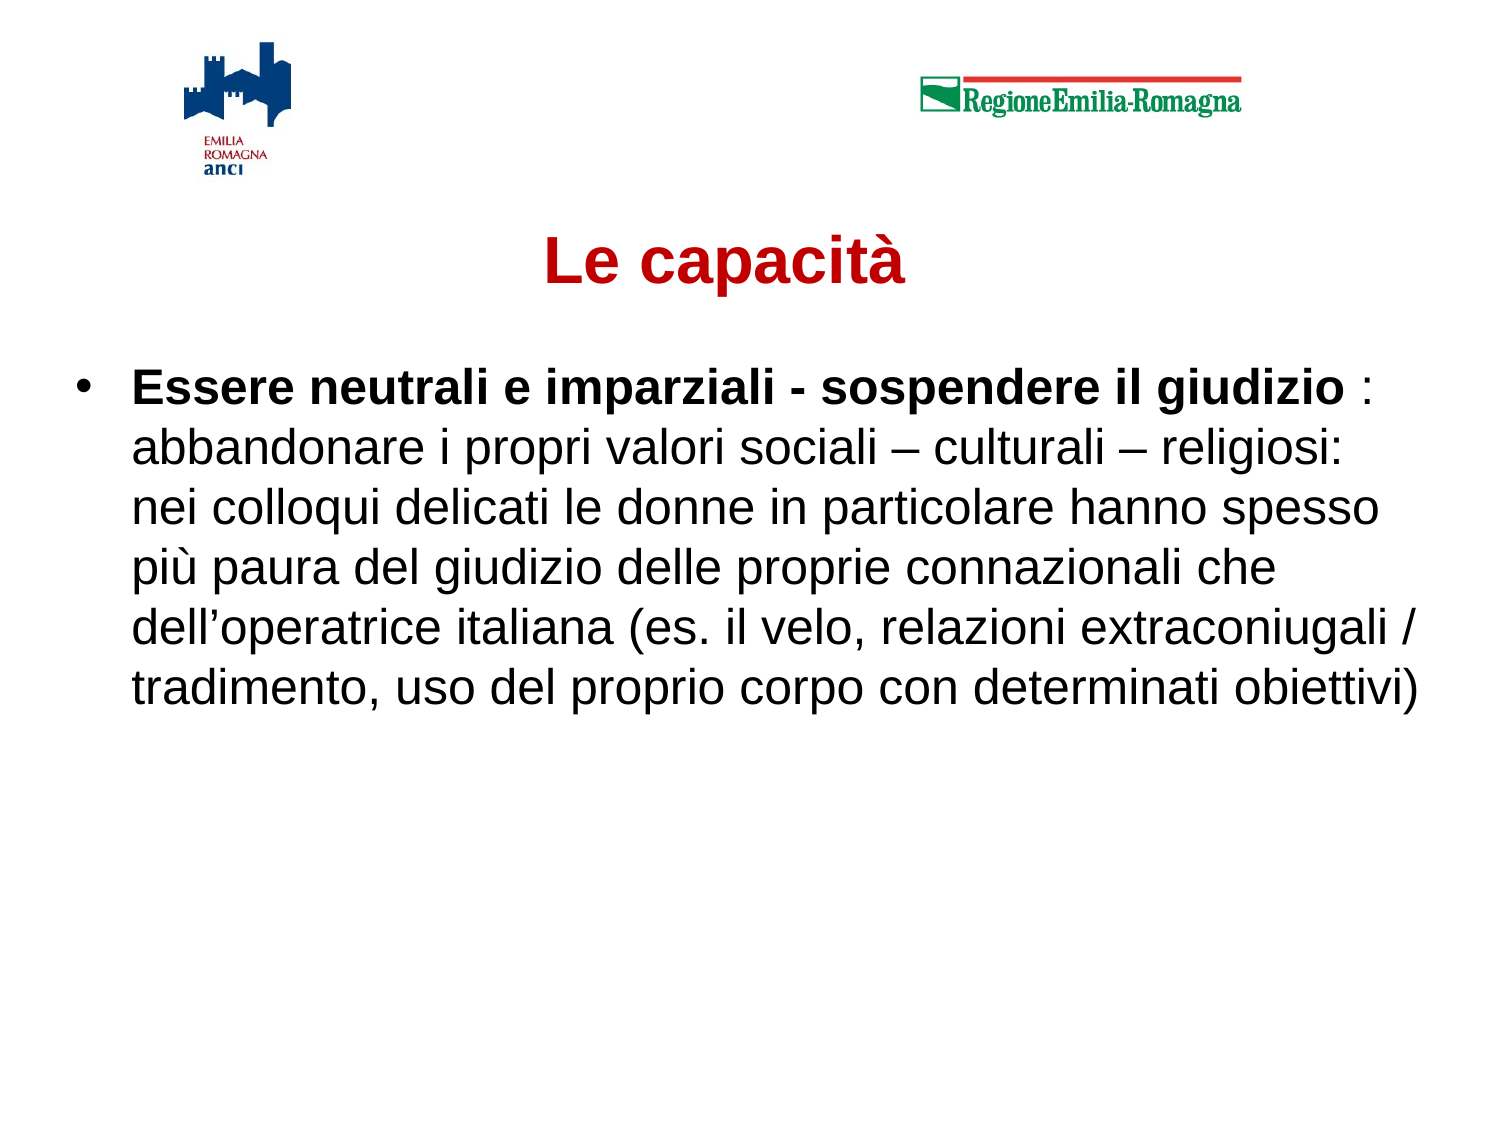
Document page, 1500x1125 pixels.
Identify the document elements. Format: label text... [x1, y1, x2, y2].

list Essere neutrali e imparziali - sospendere il giudizio : abbandonare i propri valori sociali – culturali – religiosi: nei colloqui delicati le donne in particolare hanno spesso più paura del giudizio delle proprie connazionali che dell’operatrice italiana (es. il velo, relazioni extraconiugali / tradimento, uso del proprio corpo con determinati obiettivi) [74, 262, 1426, 917]
text_box Le capacità [93, 209, 1357, 271]
picture [184, 9, 1348, 209]
